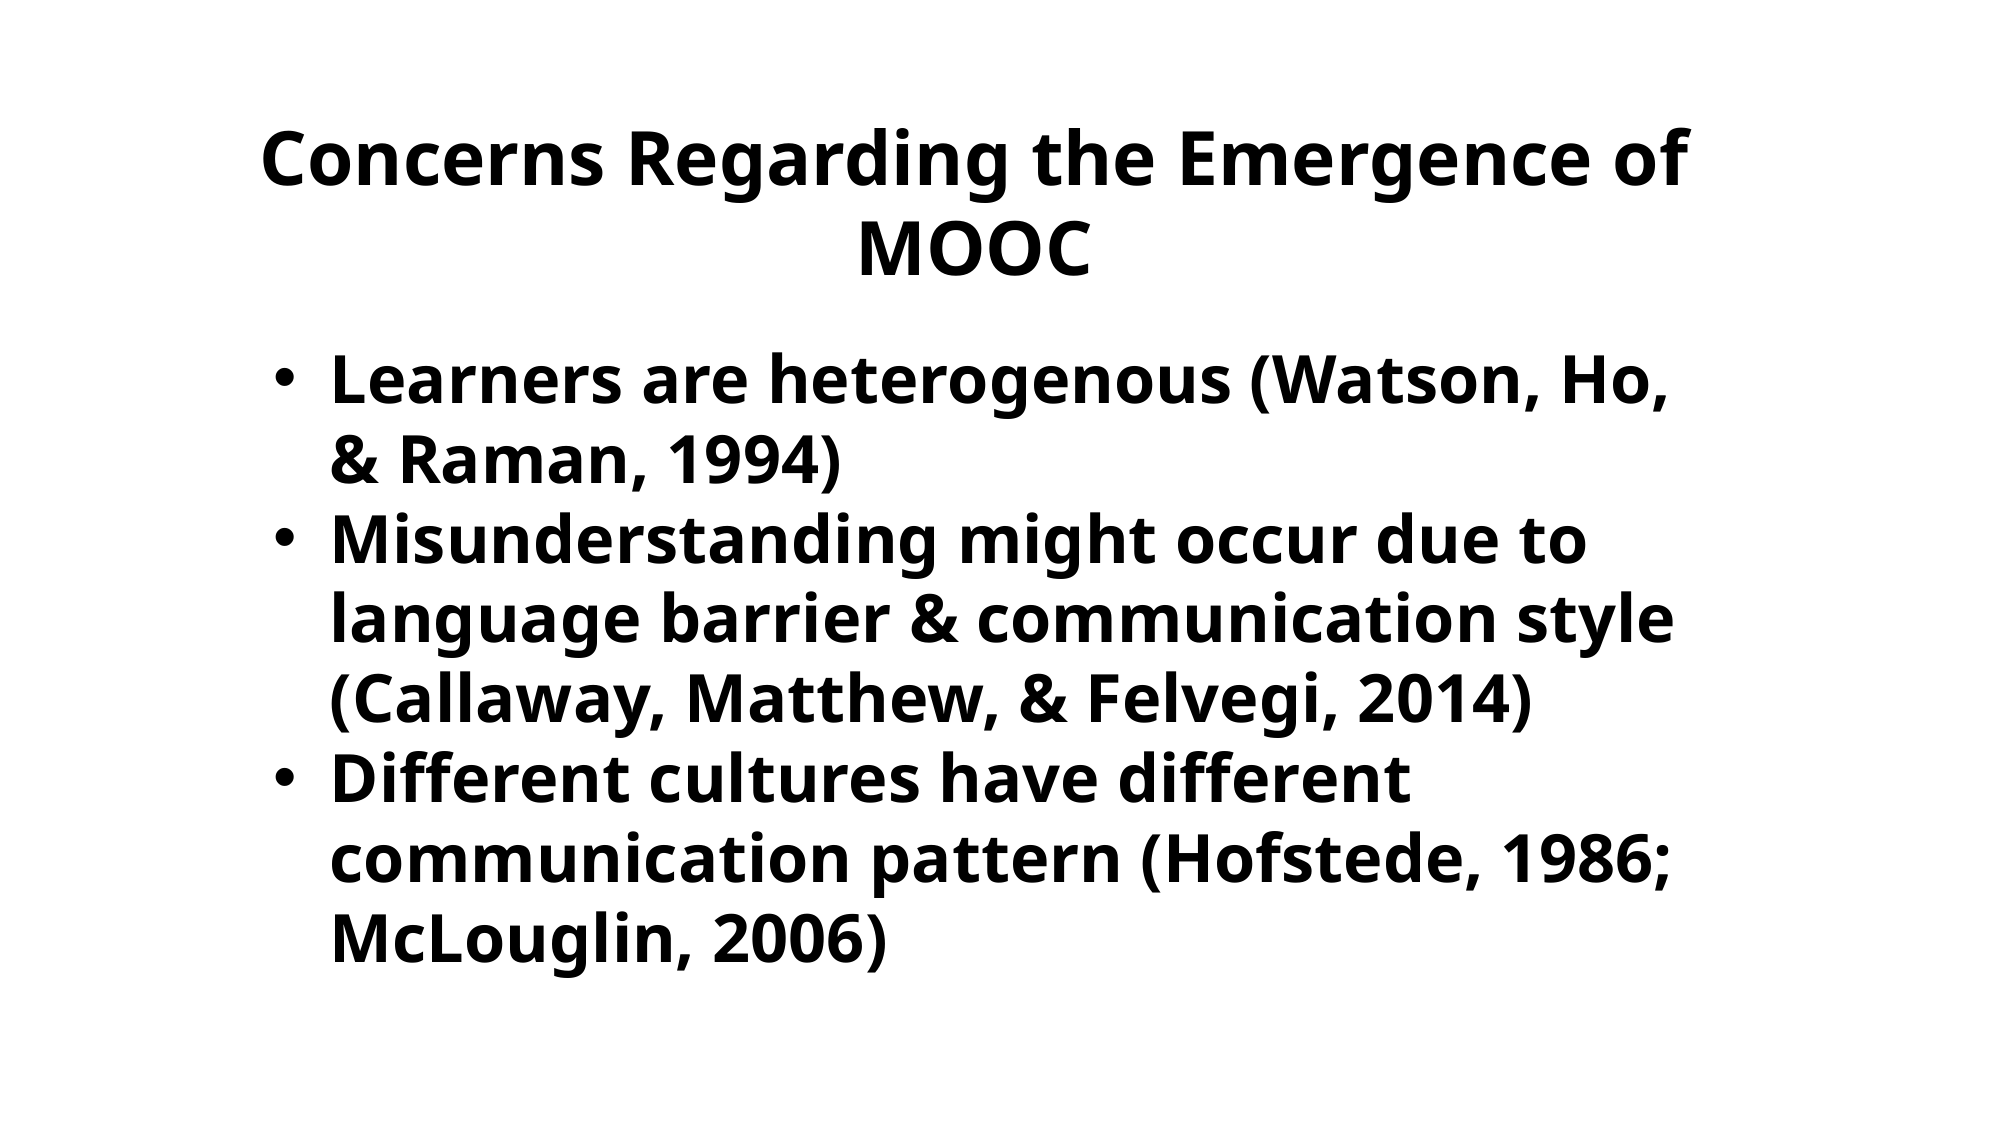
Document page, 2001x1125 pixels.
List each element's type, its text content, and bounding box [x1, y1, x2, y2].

title Concerns Regarding the Emergence of MOOC [177, 72, 1772, 329]
list Learners are heterogenous (Watson, Ho, & Raman, 1994) Misunderstanding might occur due to language barrier & communication style (Callaway, Matthew, & Felvegi, 2014) Different cultures have different communication pattern (Hofstede, 1986; McLouglin, 2006) [258, 328, 1732, 1005]
